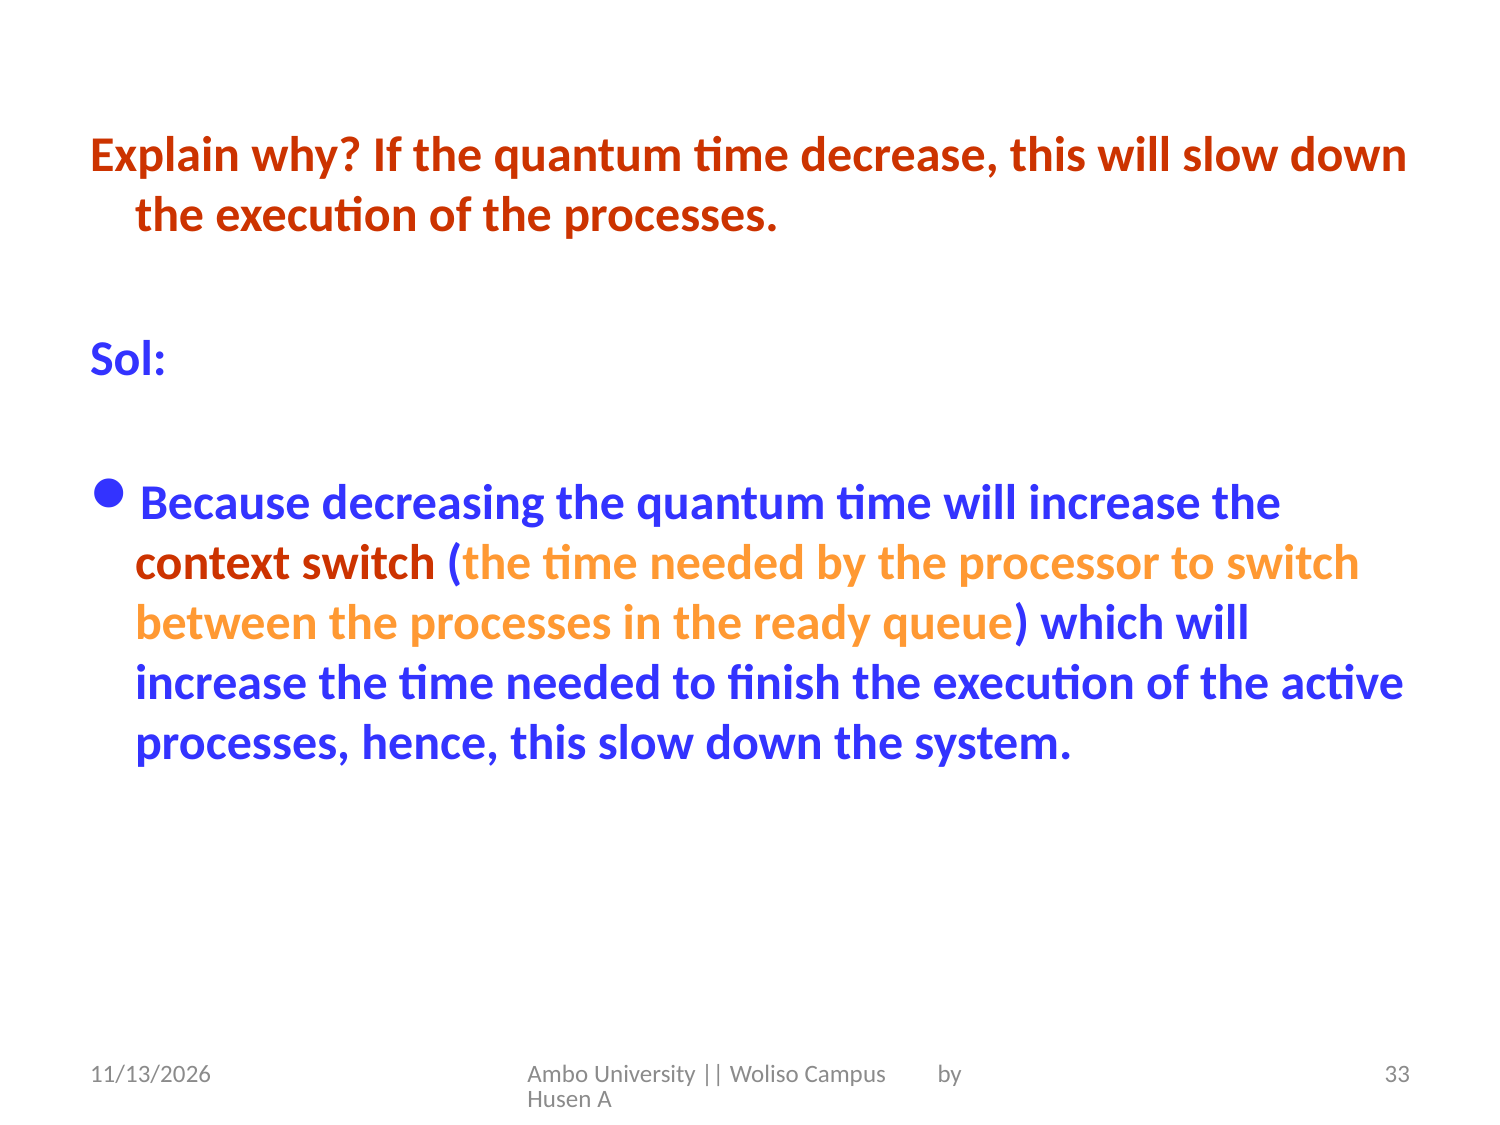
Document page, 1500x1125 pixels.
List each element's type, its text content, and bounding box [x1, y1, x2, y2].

slide_number 33 [1074, 1042, 1425, 1103]
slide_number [75, 1042, 425, 1103]
footer Ambo University || Woliso Campus by Husen A [512, 1042, 988, 1103]
list Explain why? If the quantum time decrease, this will slow down the execution of the processes. Sol: Because decreasing the quantum time will increase the context switch (the time needed by the processor to switch between the processes in the ready queue) which will increase the time needed to finish the execution of the active processes, hence, this slow down the system. [75, 113, 1425, 1005]
